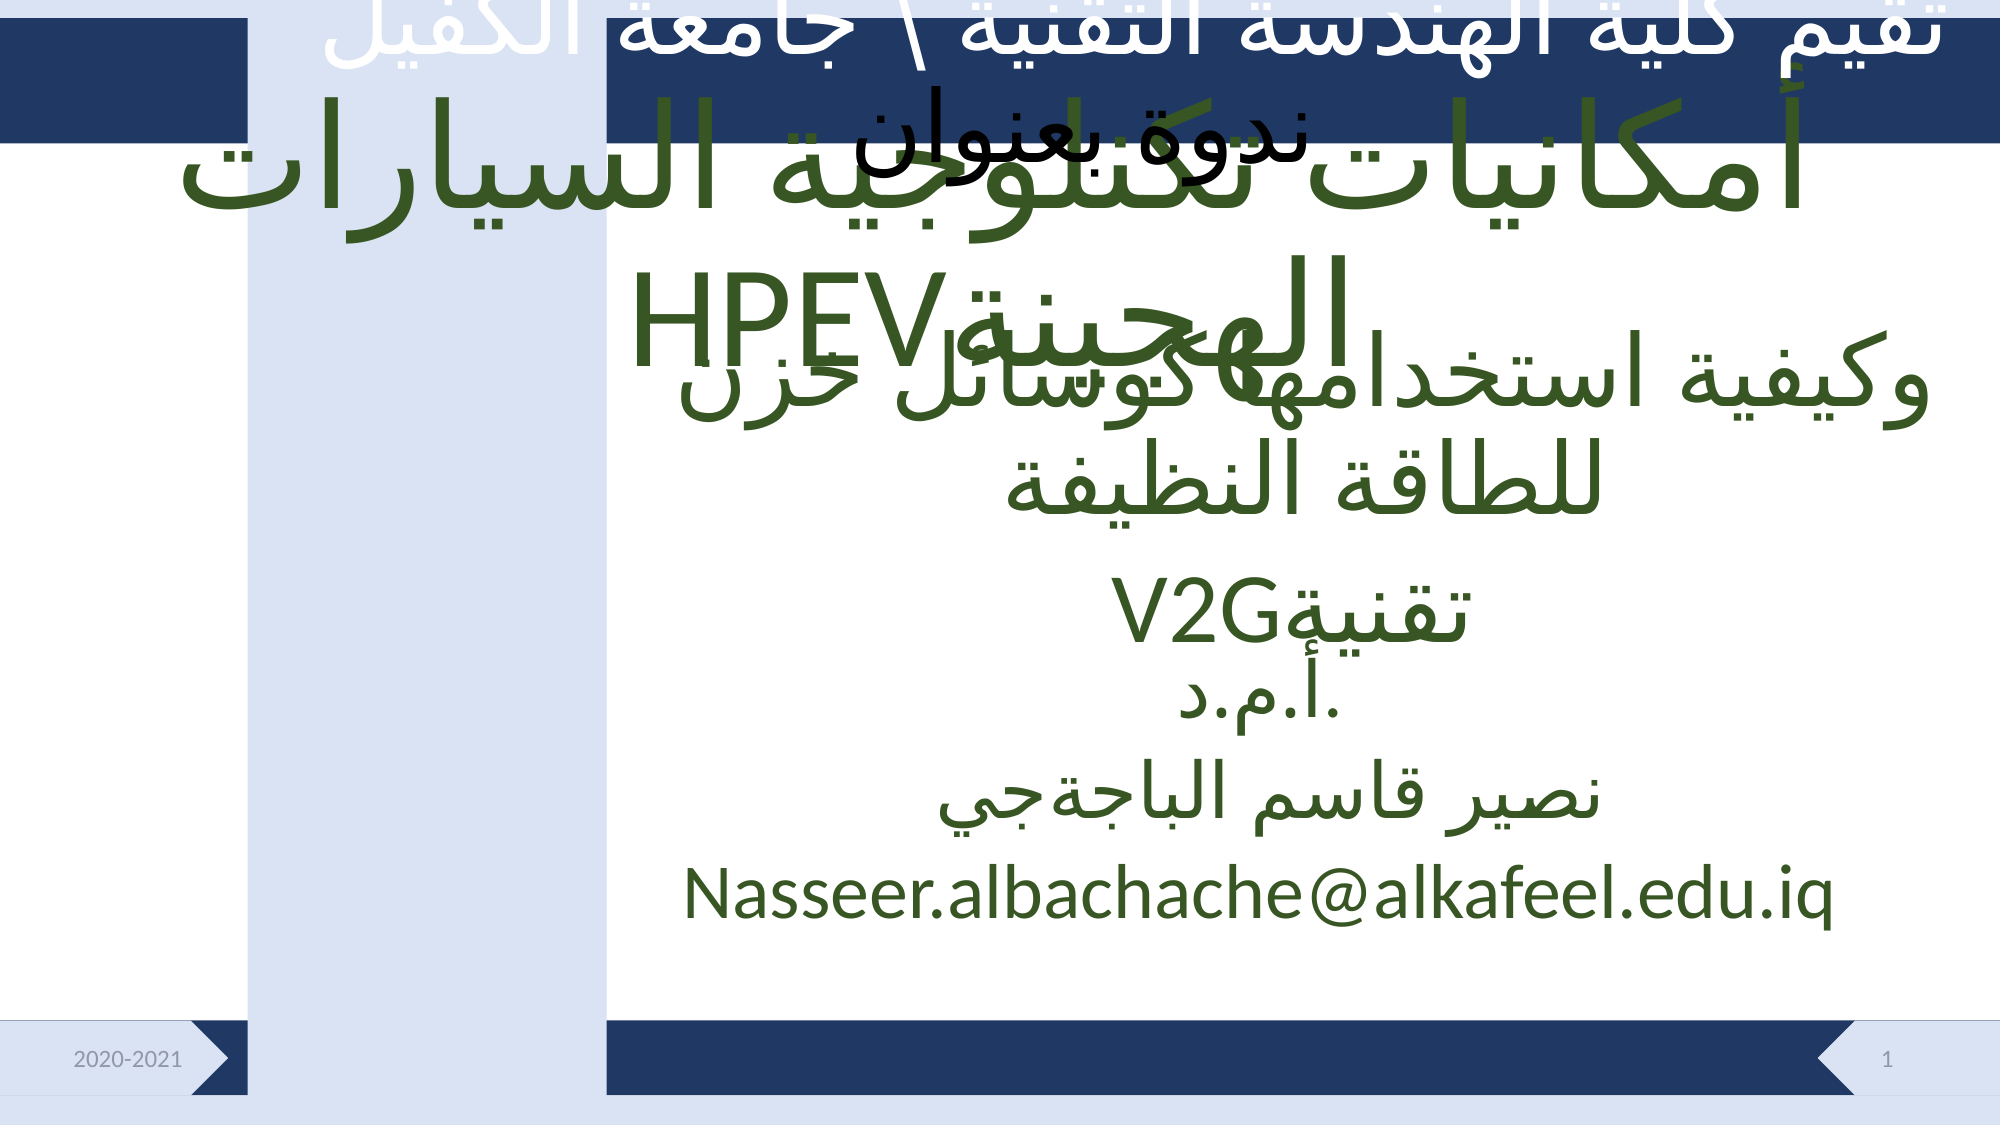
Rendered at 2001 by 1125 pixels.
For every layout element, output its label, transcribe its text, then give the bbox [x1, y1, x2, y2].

text_box وكيفية استخدامها كوسائل خزن للطاقة النظيفة V2Gتقنية [569, 341, 2000, 643]
slide_number 2020-2021 [1, 1028, 199, 1088]
slide_number 1 [1865, 1028, 1956, 1088]
list أ.م.د. نصير قاسم الباجةجي Nasseer.albachache@alkafeel.edu.iq [502, 642, 2000, 944]
text_box تقيم كلية الهندسة التقنية \ جامعة الكفيل ندوة بعنوان [217, 11, 1975, 142]
list أمكانيات تكنلوجية السيارات الهجينةHPEV [0, 141, 2000, 340]
